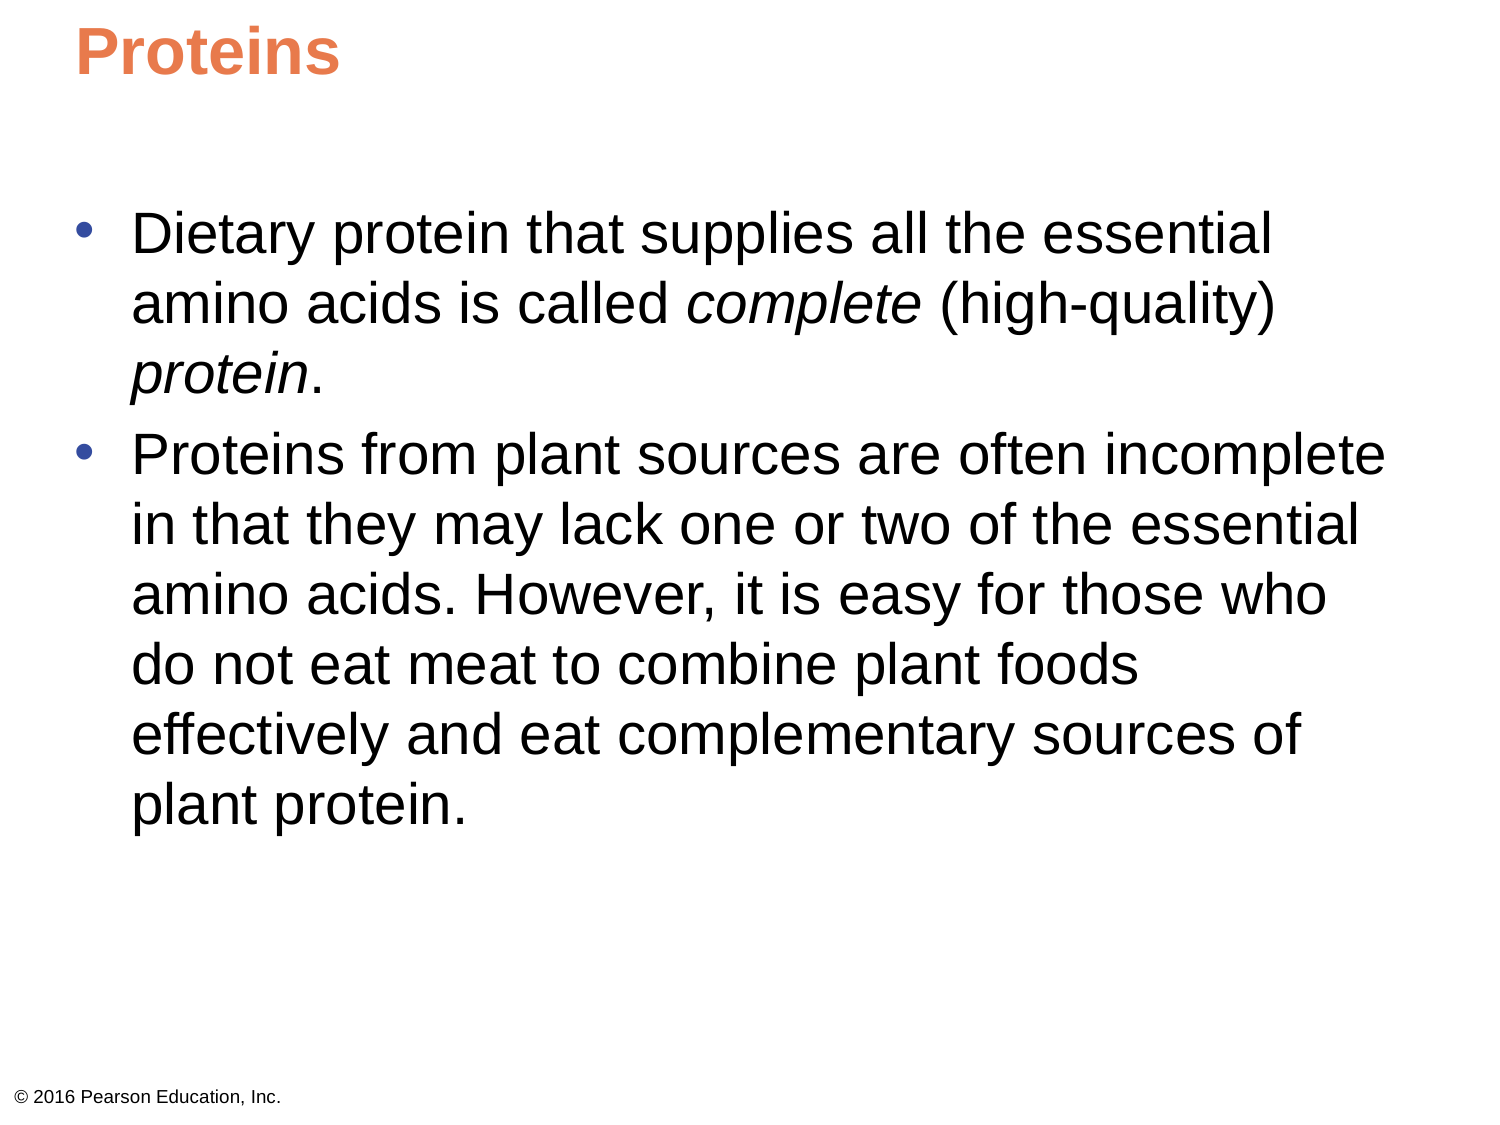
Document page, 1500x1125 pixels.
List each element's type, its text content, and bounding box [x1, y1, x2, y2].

footer © 2016 Pearson Education, Inc. [14, 1084, 900, 1115]
title Proteins [0, 0, 1500, 96]
list Dietary protein that supplies all the essential amino acids is called complete (high-quality) protein. Proteins from plant sources are often incomplete in that they may lack one or two of the essential amino acids. However, it is easy for those who do not eat meat to combine plant foods effectively and eat complementary sources of plant protein. [59, 187, 1410, 1025]
